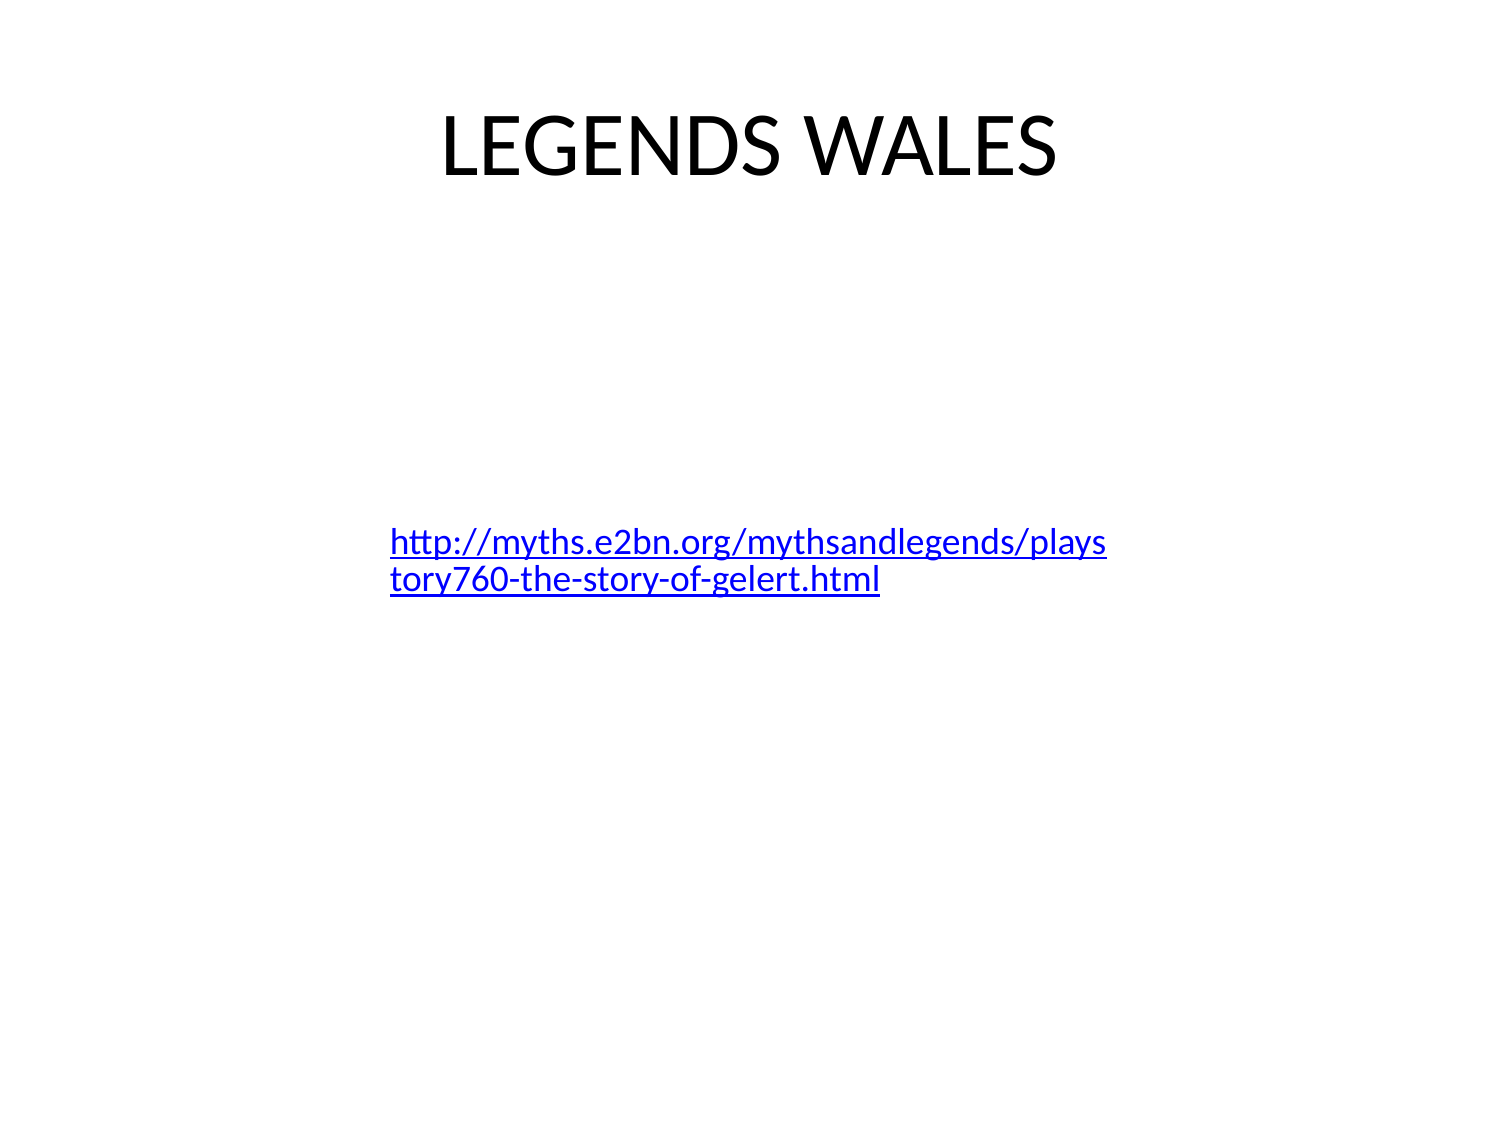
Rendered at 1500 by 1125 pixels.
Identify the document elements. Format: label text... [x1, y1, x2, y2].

title LEGENDS WALES [75, 45, 1425, 233]
text_box http://myths.e2bn.org/mythsandlegends/playstory760-the-story-of-gelert.html [374, 509, 1125, 615]
